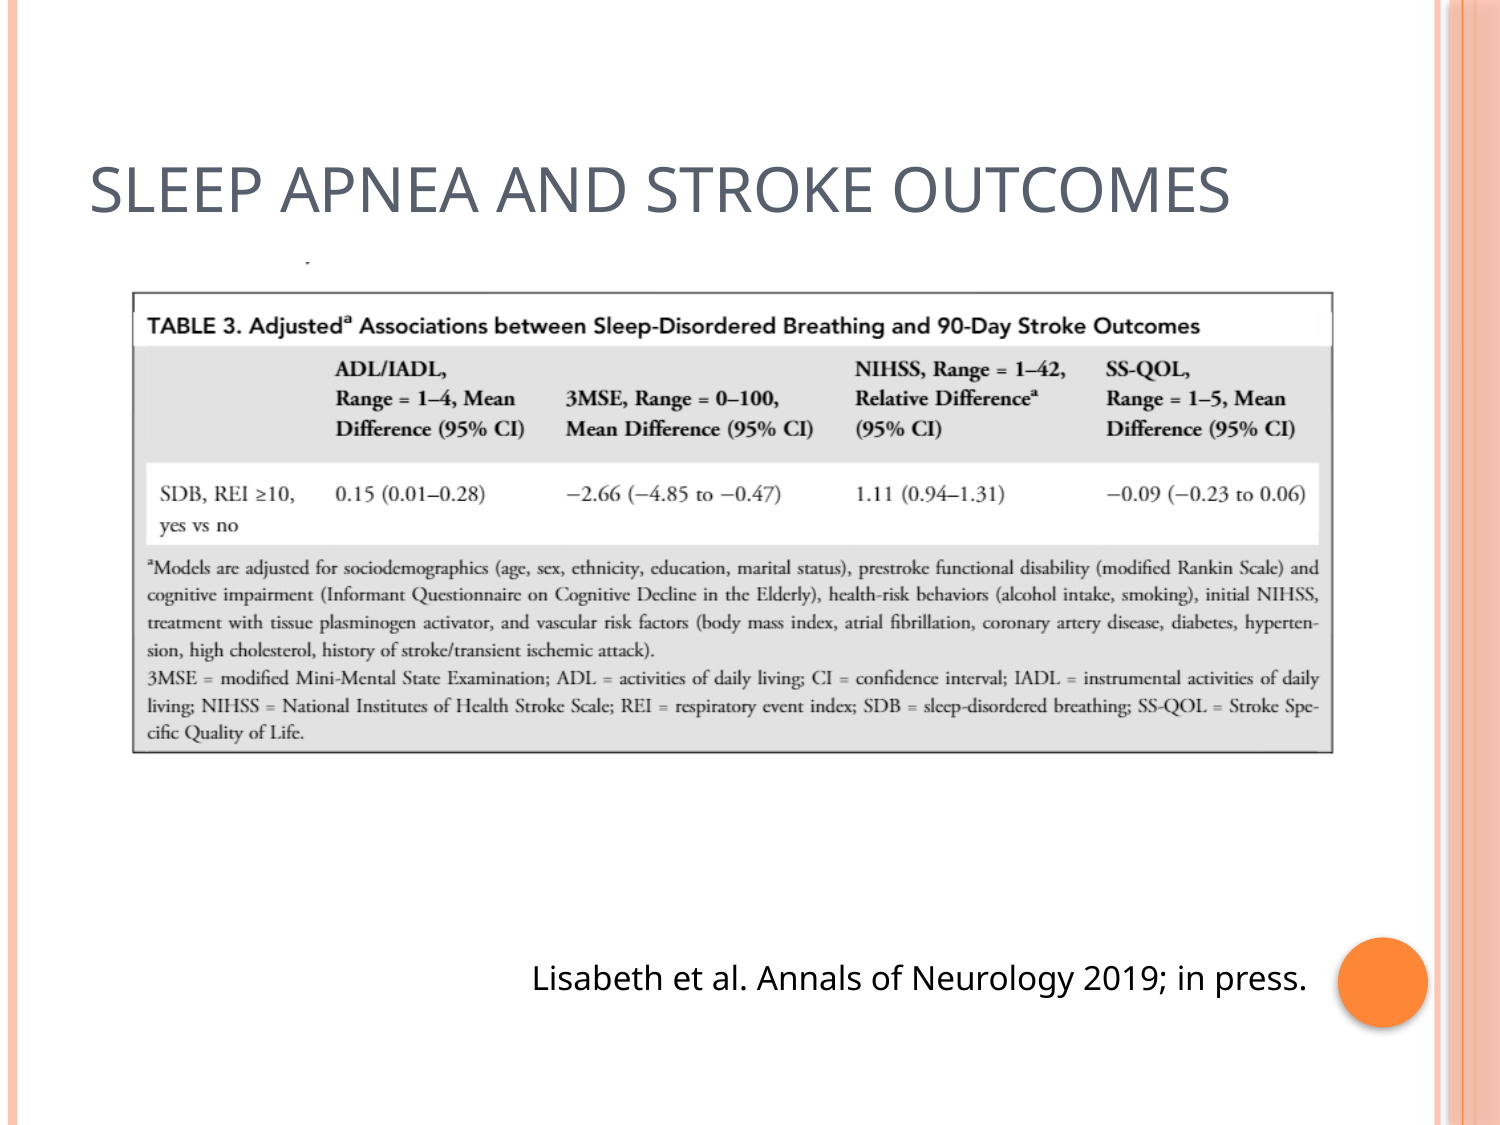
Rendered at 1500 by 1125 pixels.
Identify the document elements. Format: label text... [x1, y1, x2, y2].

text_box Lisabeth et al. Annals of Neurology 2019; in press. [516, 949, 1324, 1005]
title Sleep Apnea and Stroke Outcomes [75, 45, 1300, 233]
picture [111, 261, 1346, 773]
